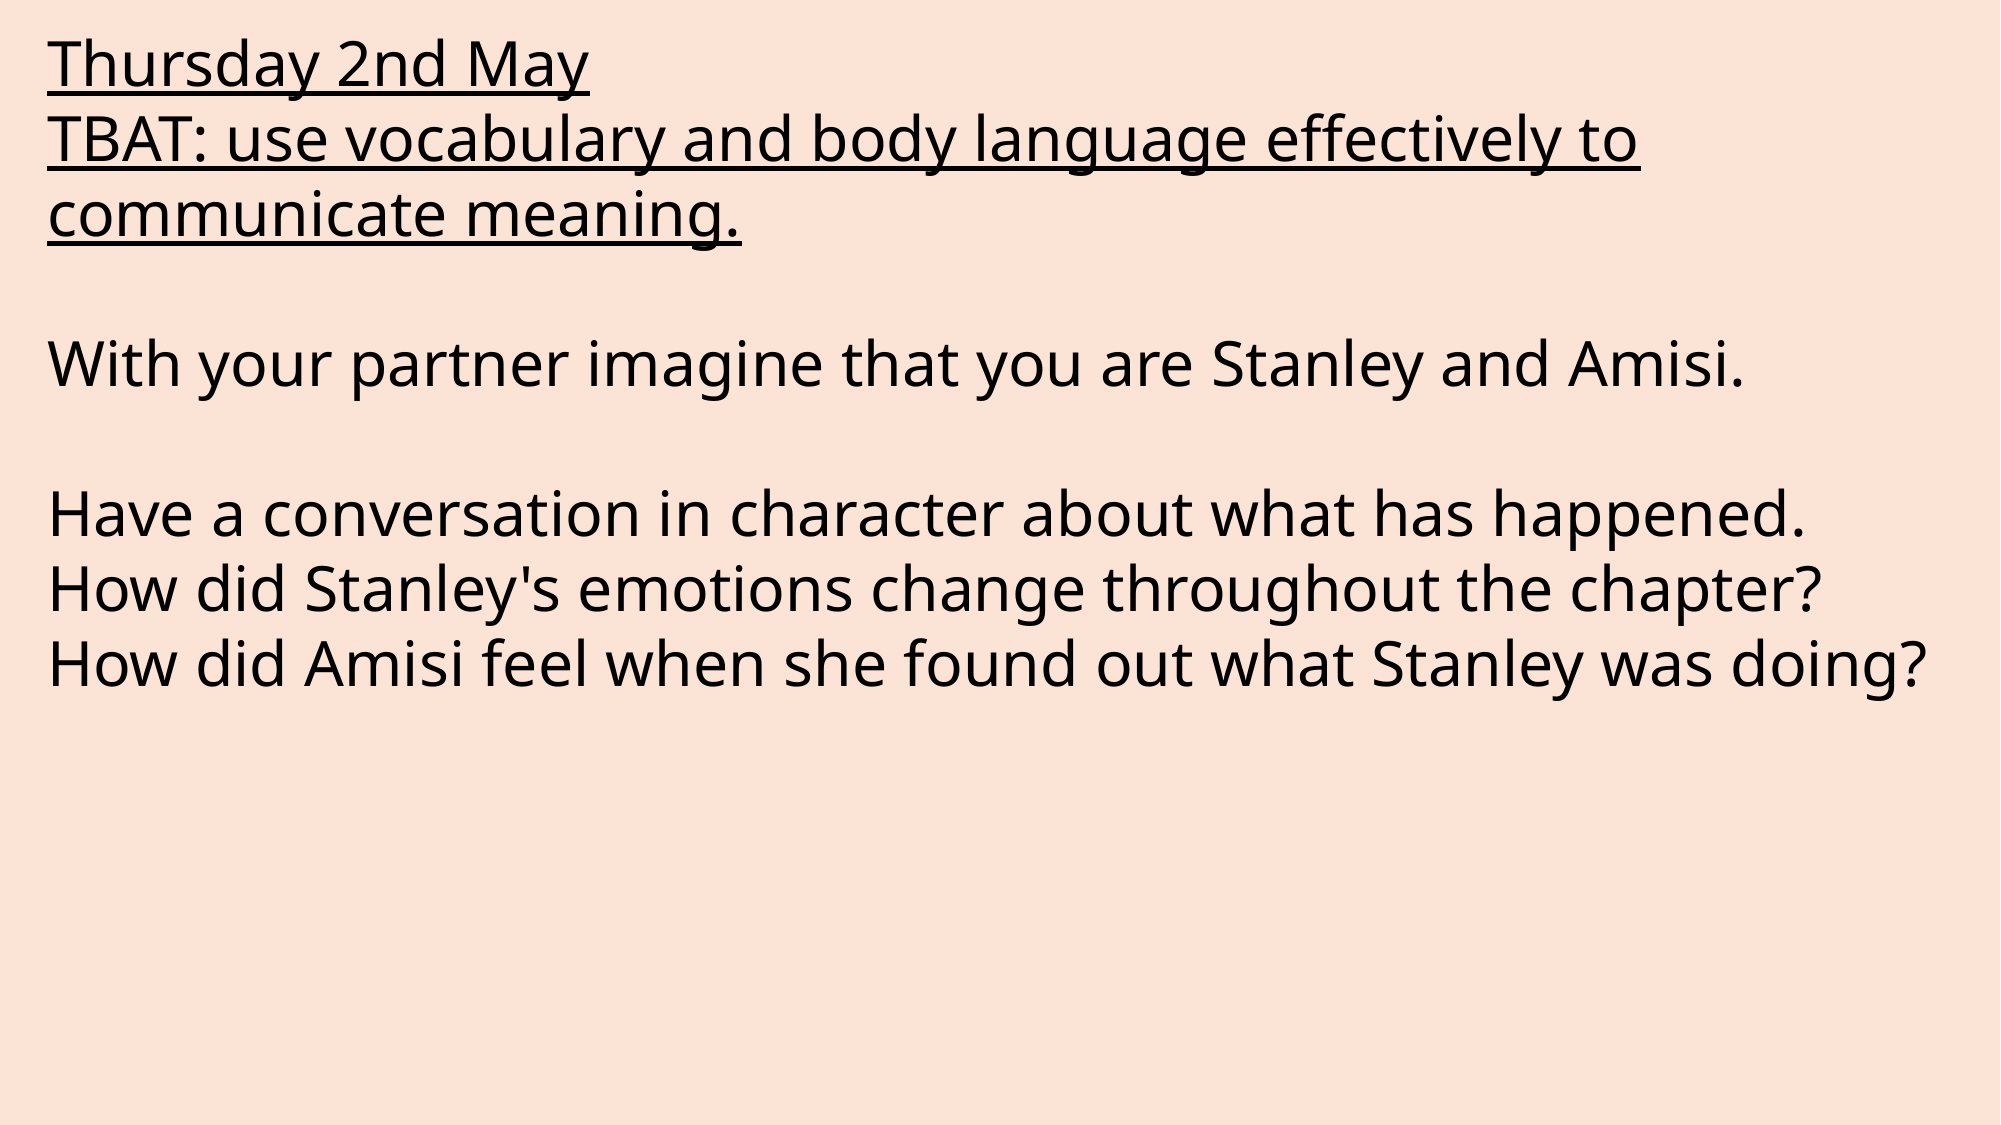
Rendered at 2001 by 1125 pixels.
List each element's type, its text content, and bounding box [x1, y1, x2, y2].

text_box Thursday 2nd May TBAT: use vocabulary and body language effectively to communicate meaning. With your partner imagine that you are Stanley and Amisi. Have a conversation in character about what has happened. How did Stanley's emotions change throughout the chapter? How did Amisi feel when she found out what Stanley was doing? [32, 16, 1971, 1006]
